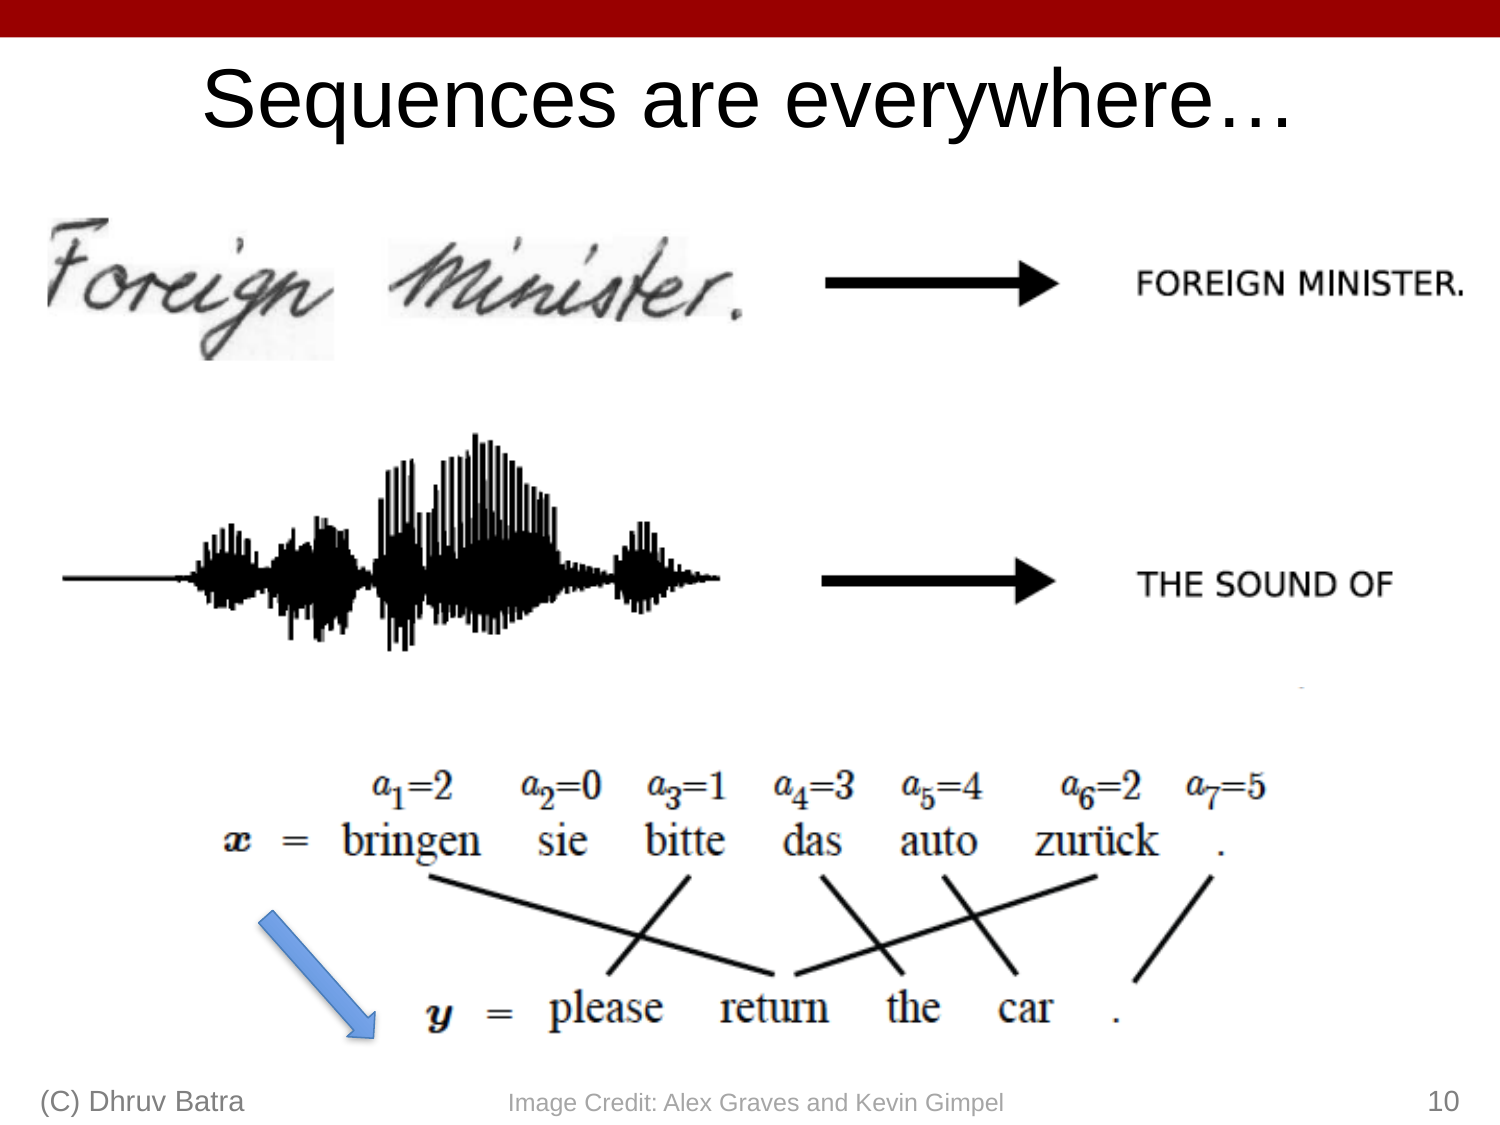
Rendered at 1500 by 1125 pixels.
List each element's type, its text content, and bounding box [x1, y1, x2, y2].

text_box Image Credit: Alex Graves and Kevin Gimpel [492, 1079, 1021, 1124]
title Sequences are everywhere… [112, 37, 1388, 151]
picture [0, 174, 1500, 1047]
footer (C) Dhruv Batra [24, 1049, 501, 1125]
slide_number 10 [1162, 1049, 1476, 1125]
